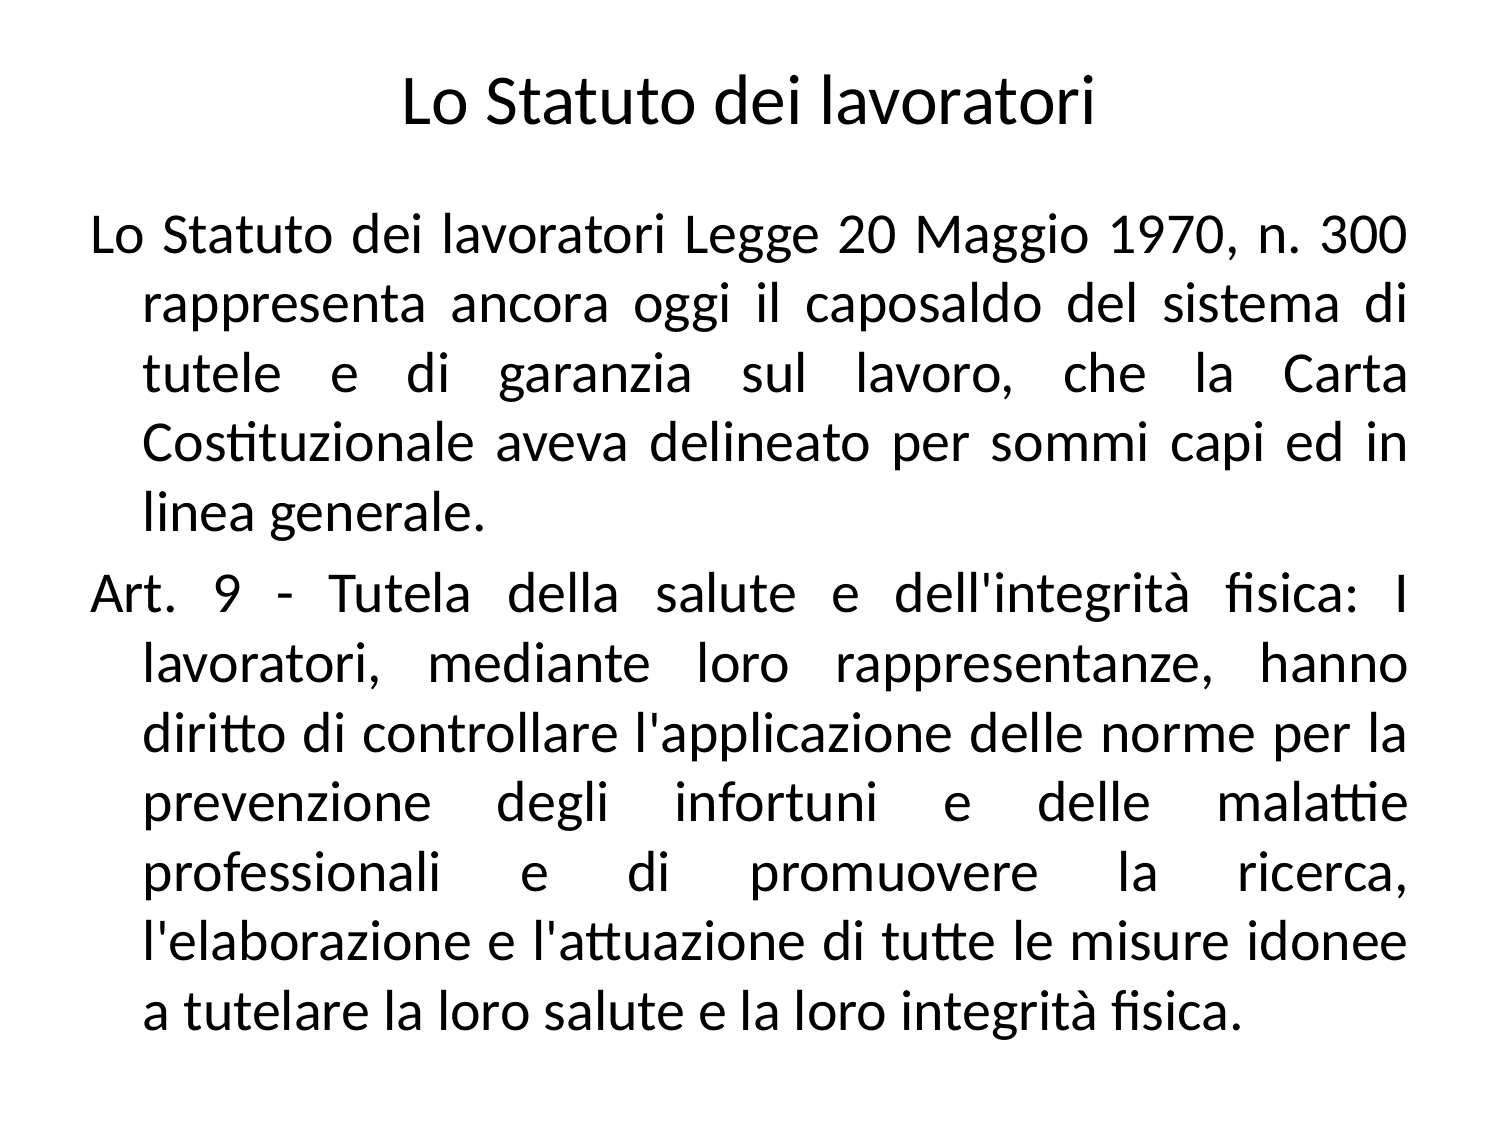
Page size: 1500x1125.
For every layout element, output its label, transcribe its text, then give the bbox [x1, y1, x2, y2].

title Lo Statuto dei lavoratori [75, 45, 1425, 187]
list Lo Statuto dei lavoratori Legge 20 Maggio 1970, n. 300 rappresenta ancora oggi il caposaldo del sistema di tutele e di garanzia sul lavoro, che la Carta Costituzionale aveva delineato per sommi capi ed in linea generale. Art. 9 - Tutela della salute e dell'integrità fisica: I lavoratori, mediante loro rappresentanze, hanno diritto di controllare l'applicazione delle norme per la prevenzione degli infortuni e delle malattie professionali e di promuovere la ricerca, l'elaborazione e l'attuazione di tutte le misure idonee a tutelare la loro salute e la loro integrità fisica. [75, 187, 1425, 1067]
